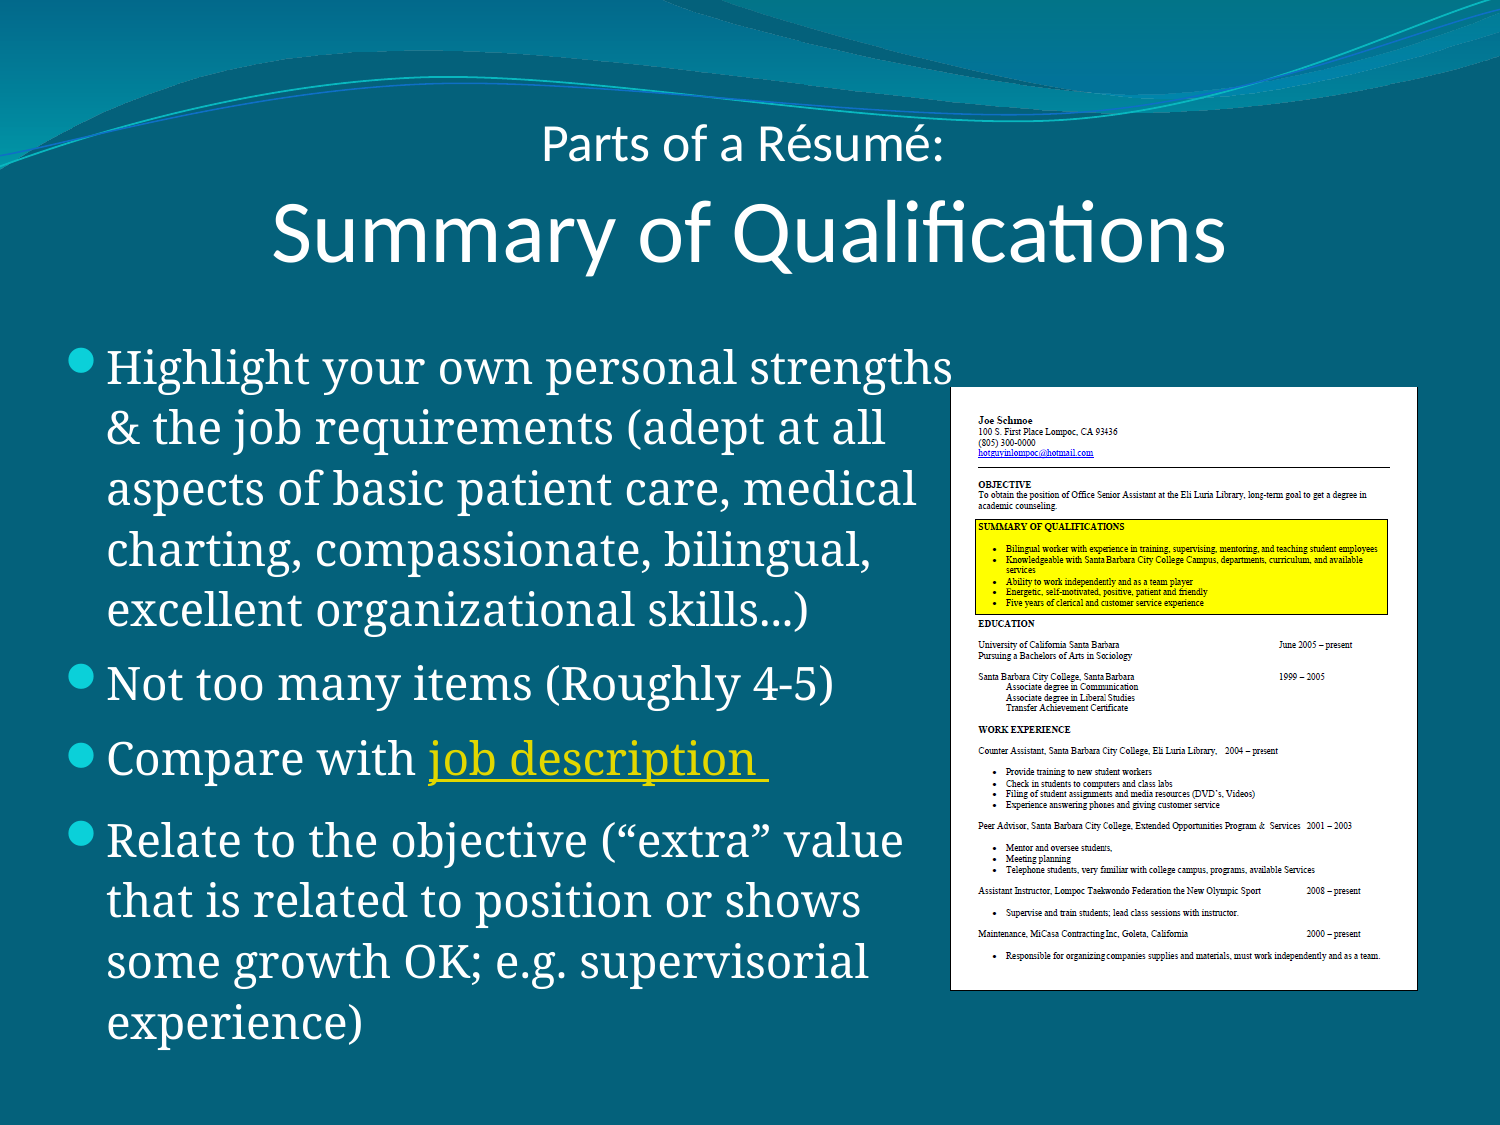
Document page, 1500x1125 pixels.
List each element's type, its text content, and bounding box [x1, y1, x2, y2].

picture [951, 388, 1417, 990]
title Parts of a Résumé: Summary of Qualifications [74, 99, 1426, 288]
list Highlight your own personal strengths & the job requirements (adept at all aspects of basic patient care, medical charting, compassionate, bilingual, excellent organizational skills...) Not too many items (Roughly 4-5) Compare with job description Relate to the objective (“extra” value that is related to position or shows some growth OK; e.g. supervisorial experience) [49, 324, 988, 1063]
